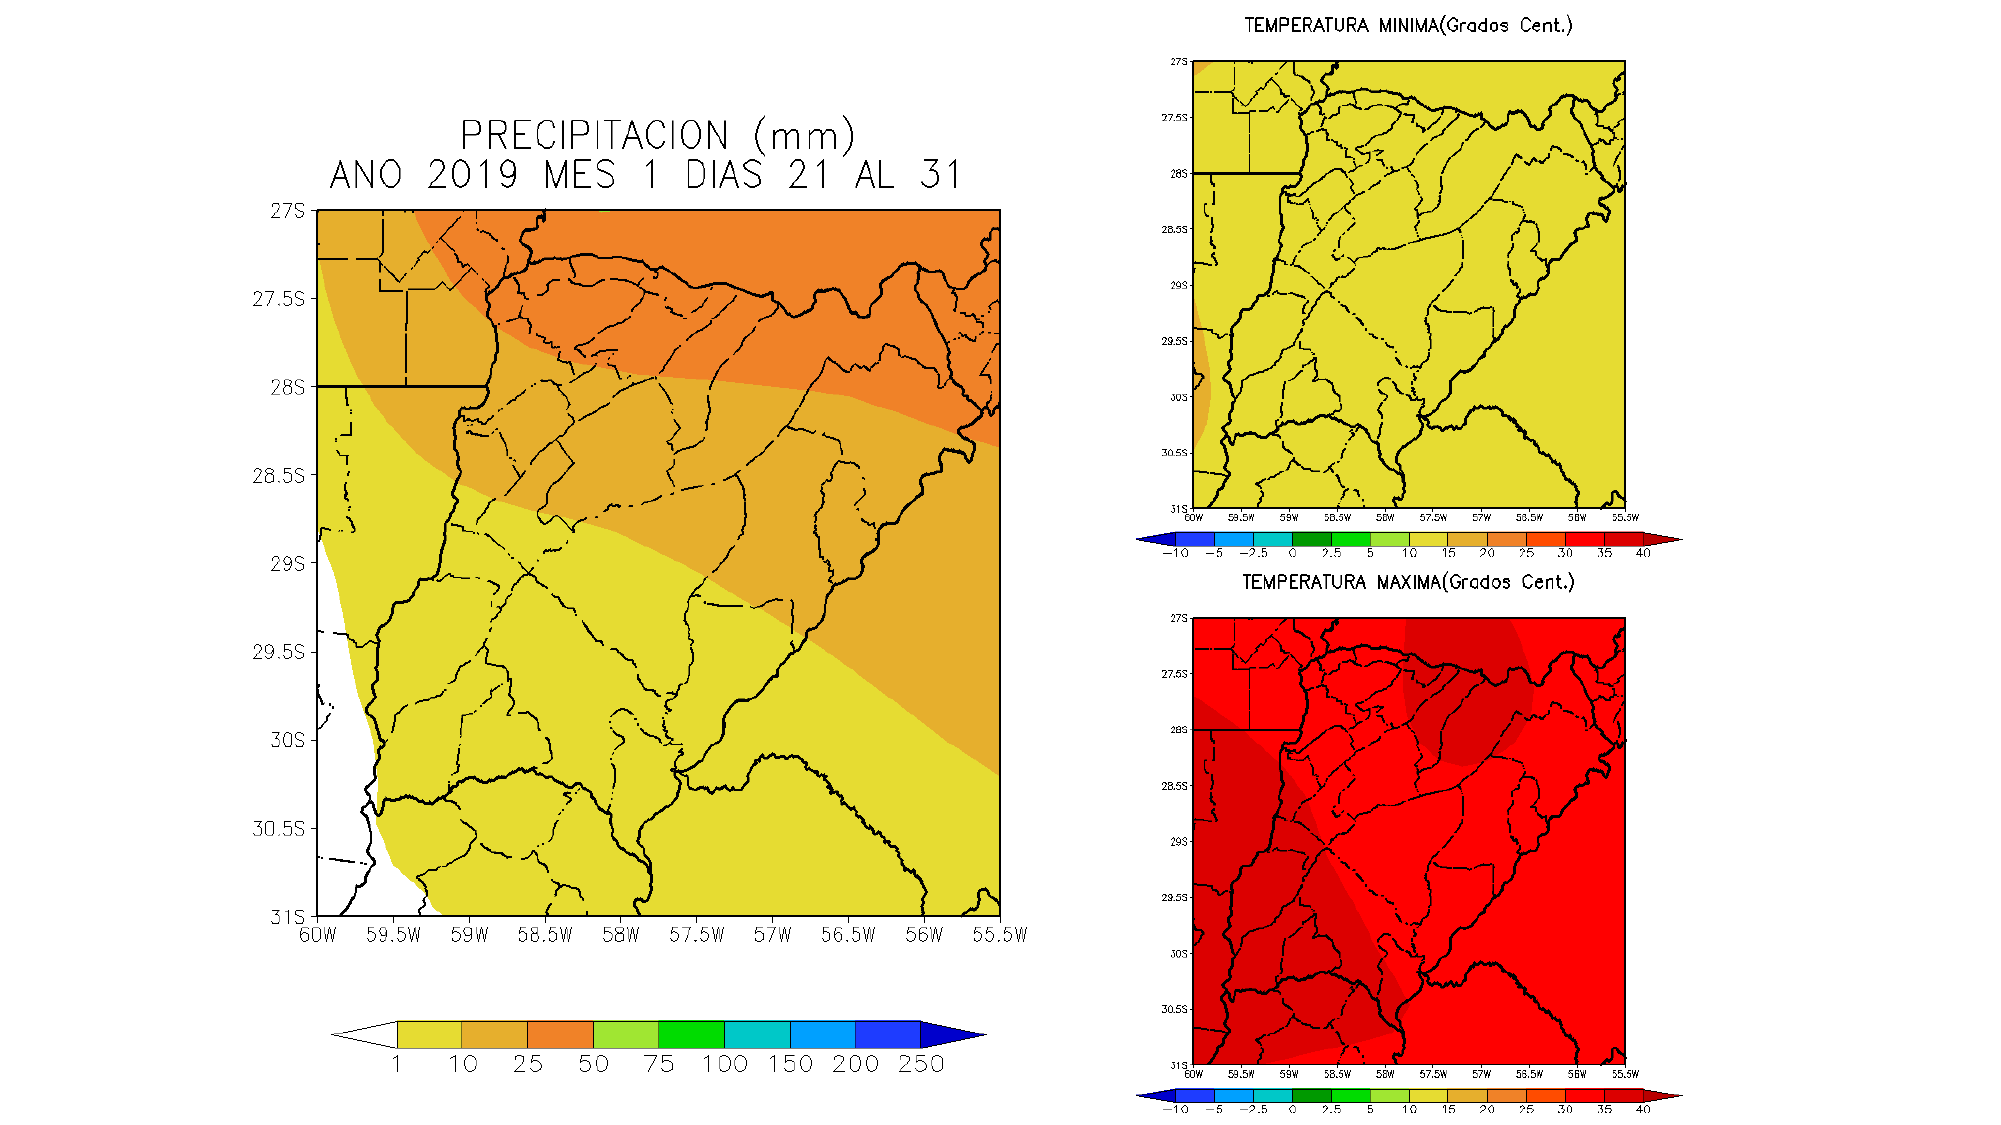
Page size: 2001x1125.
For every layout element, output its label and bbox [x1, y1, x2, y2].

picture [249, 0, 1750, 1125]
